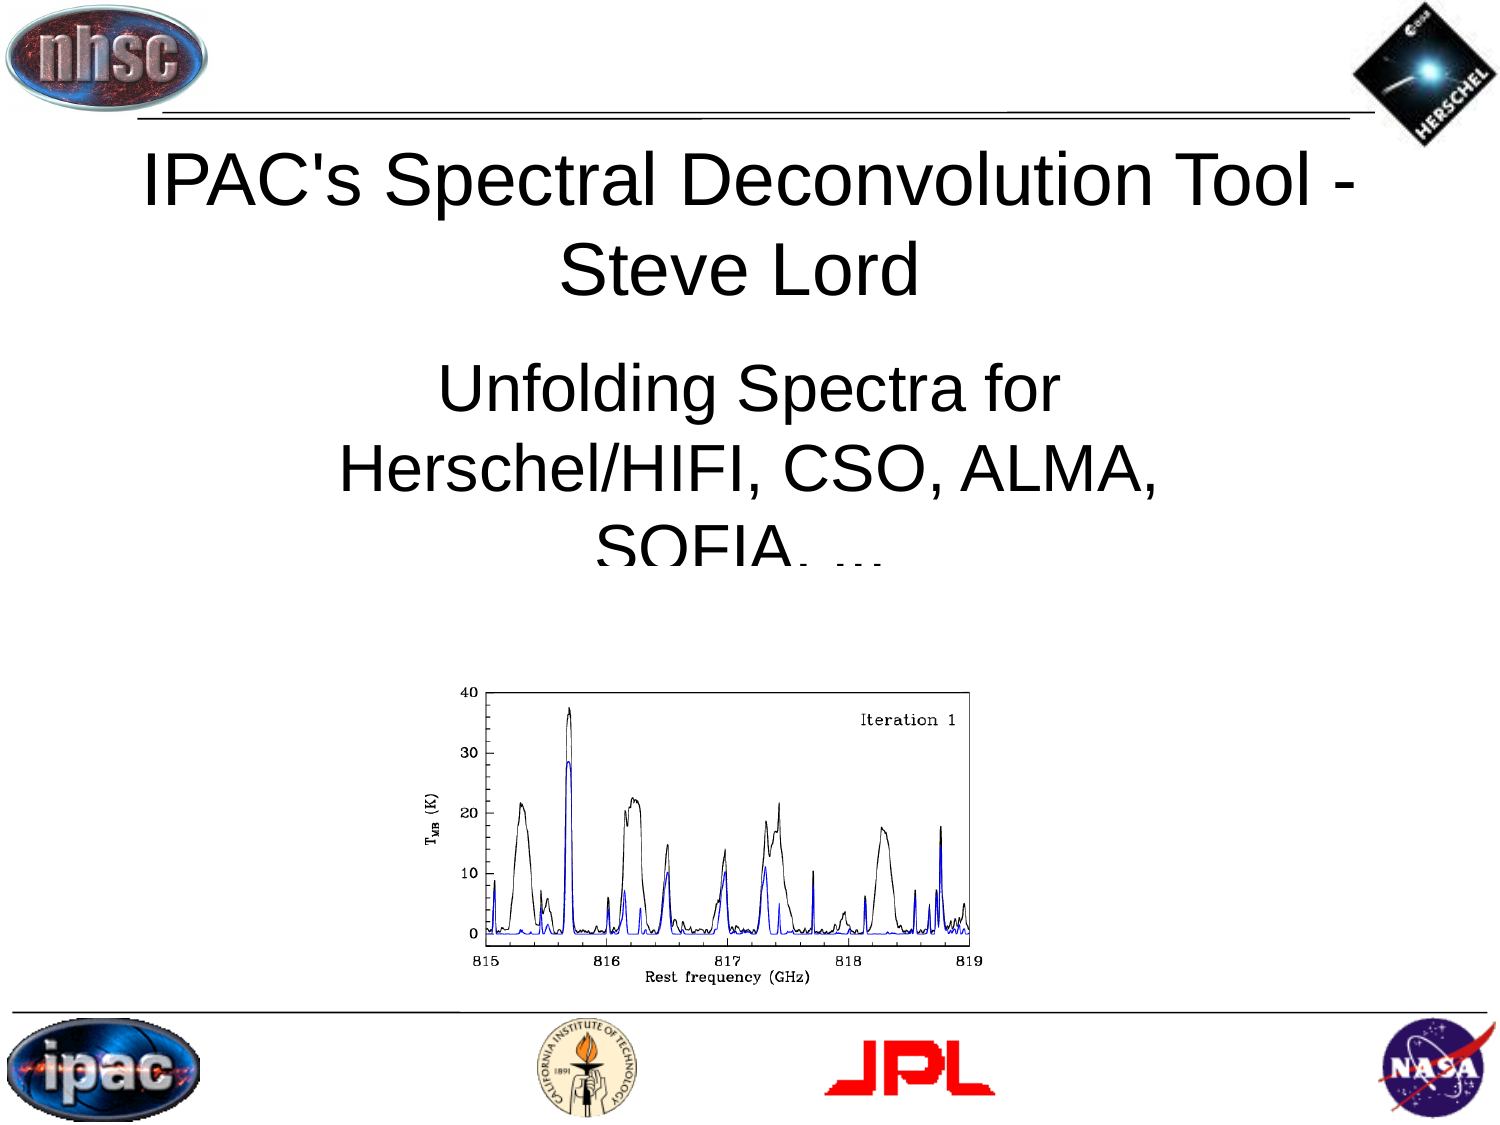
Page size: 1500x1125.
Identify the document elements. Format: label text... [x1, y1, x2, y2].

picture [537, 1018, 637, 1119]
subtitle Unfolding Spectra for Herschel/HIFI, CSO, ALMA, SOFIA, ... [224, 337, 1276, 626]
picture [812, 1028, 1005, 1107]
picture [0, 0, 213, 117]
picture [424, 566, 1027, 988]
picture [1350, 0, 1500, 150]
picture [1378, 1017, 1496, 1119]
title IPAC's Spectral Deconvolution Tool - Steve Lord [112, 99, 1388, 342]
picture [7, 1018, 200, 1122]
